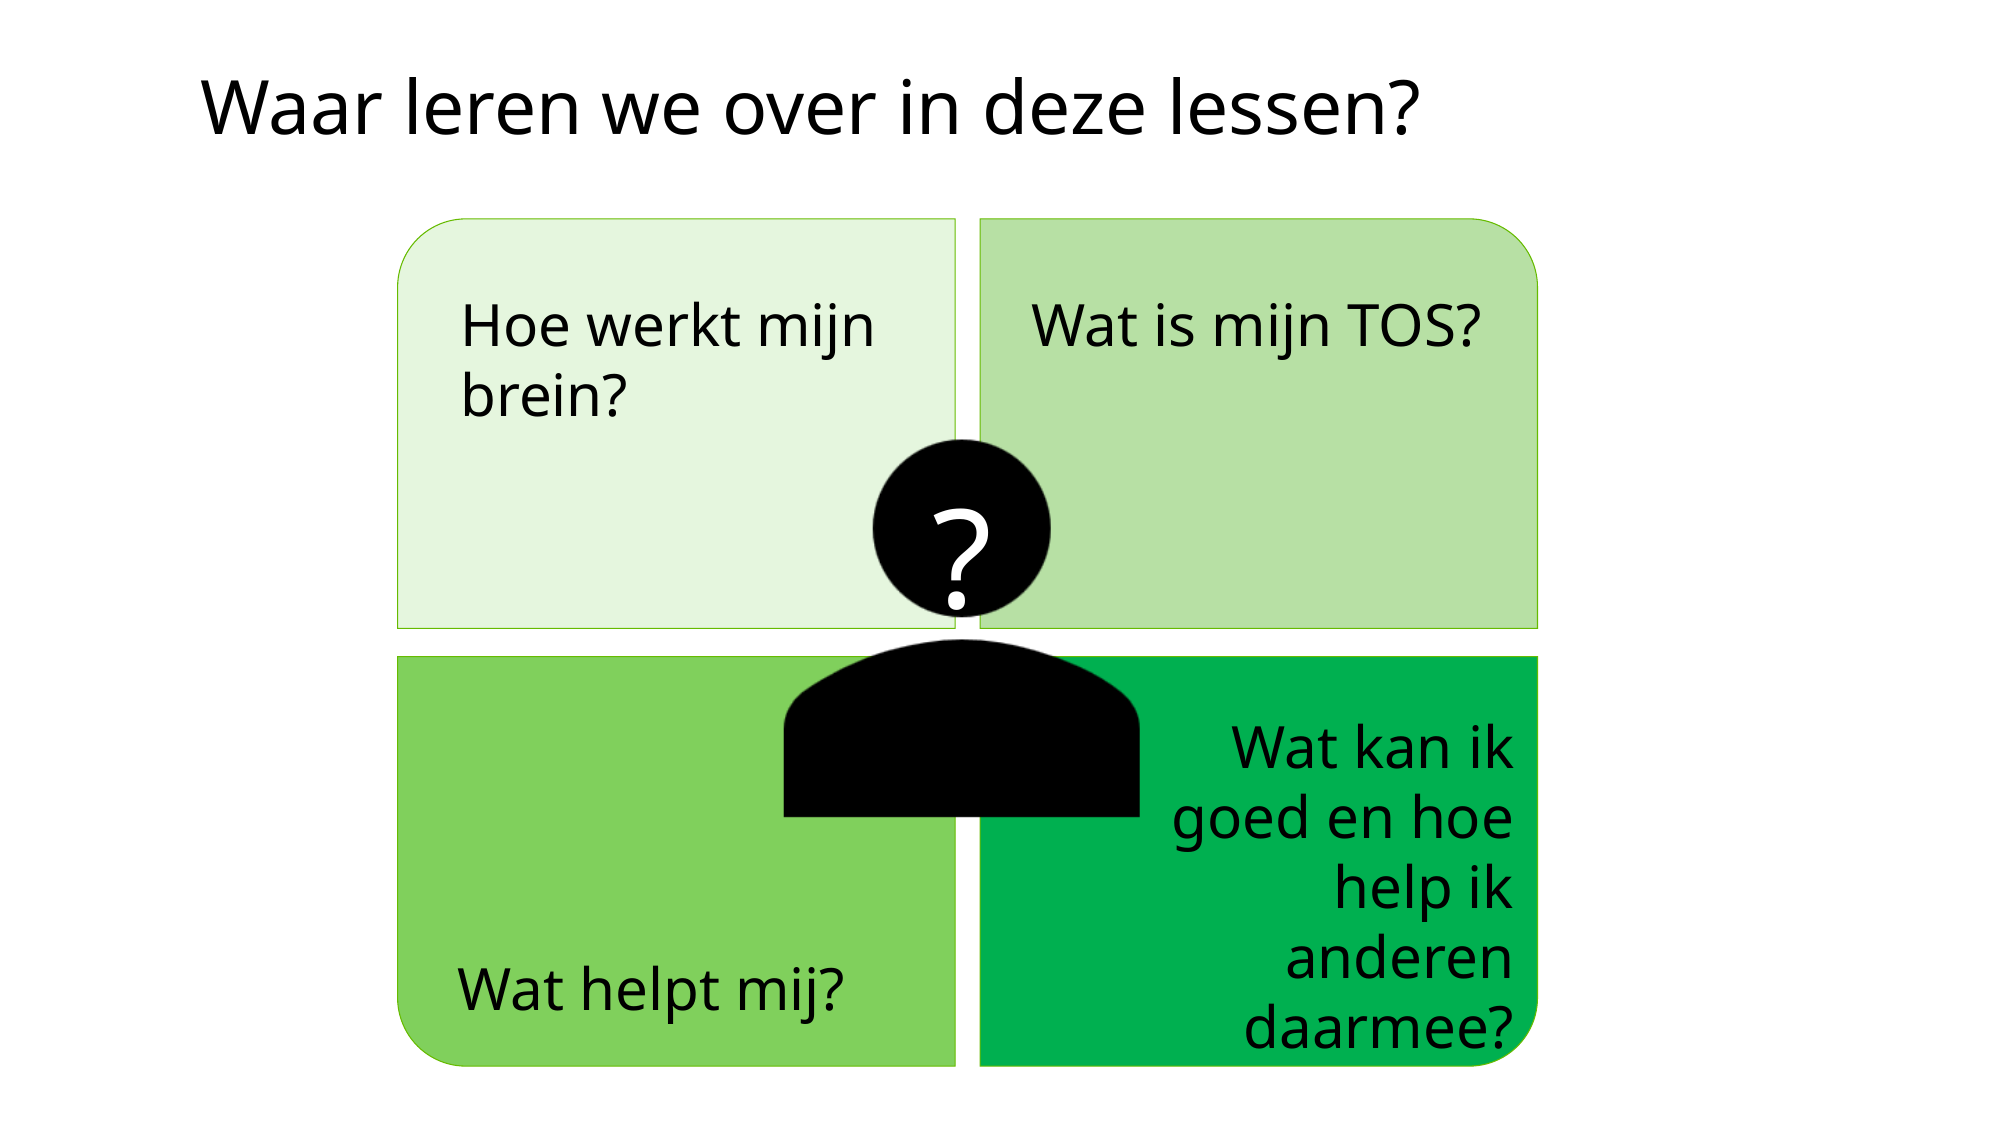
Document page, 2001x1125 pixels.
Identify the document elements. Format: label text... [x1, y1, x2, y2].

text_box Hoe werkt mijn brein? [445, 280, 956, 506]
text_box [397, 218, 956, 629]
text_box [979, 218, 1539, 629]
text_box Wat helpt mij? [443, 944, 953, 1030]
text_box [397, 656, 956, 1067]
text_box Wat is mijn TOS? [987, 280, 1497, 436]
picture [695, 362, 1229, 895]
text_box [1229, 656, 1539, 1032]
text_box Wat kan ik goed en hoe help ik anderen daarmee? [1092, 702, 1529, 1068]
text_box [979, 895, 1092, 1067]
text_box Waar leren we over in deze lessen? [185, 52, 1437, 158]
